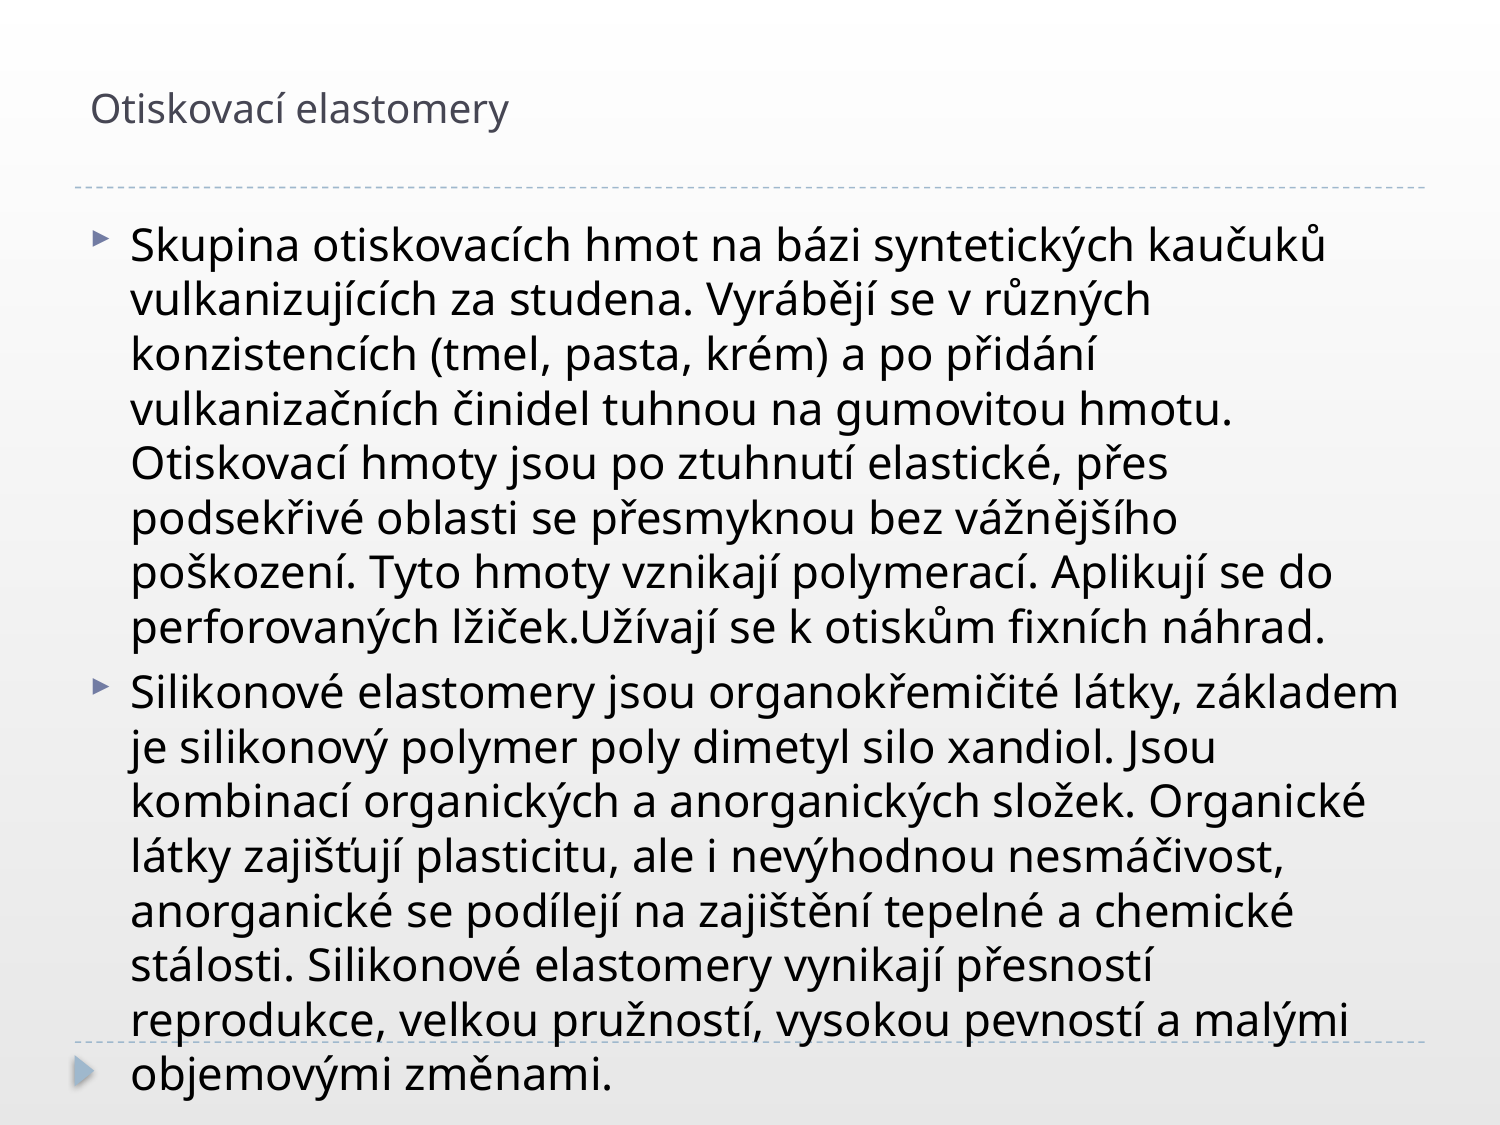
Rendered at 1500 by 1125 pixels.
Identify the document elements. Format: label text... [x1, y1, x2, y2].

list Skupina otiskovacích hmot na bázi syntetických kaučuků vulkanizujících za studena. Vyrábějí se v různých konzistencích (tmel, pasta, krém) a po přidání vulkanizačních činidel tuhnou na gumovitou hmotu. Otiskovací hmoty jsou po ztuhnutí elastické, přes podsekřivé oblasti se přesmyknou bez vážnějšího poškození. Tyto hmoty vznikají polymerací. Aplikují se do perforovaných lžiček.Užívají se k otiskům fixních náhrad. Silikonové elastomery jsou organokřemičité látky, základem je silikonový polymer poly dimetyl silo xandiol. Jsou kombinací organických a anorganických složek. Organické látky zajišťují plasticitu, ale i nevýhodnou nesmáčivost, anorganické se podílejí na zajištění tepelné a chemické stálosti. Silikonové elastomery vynikají přesností reprodukce, velkou pružností, vysokou pevností a malými objemovými změnami. [75, 208, 1425, 1125]
title Otiskovací elastomery [75, 24, 1425, 188]
